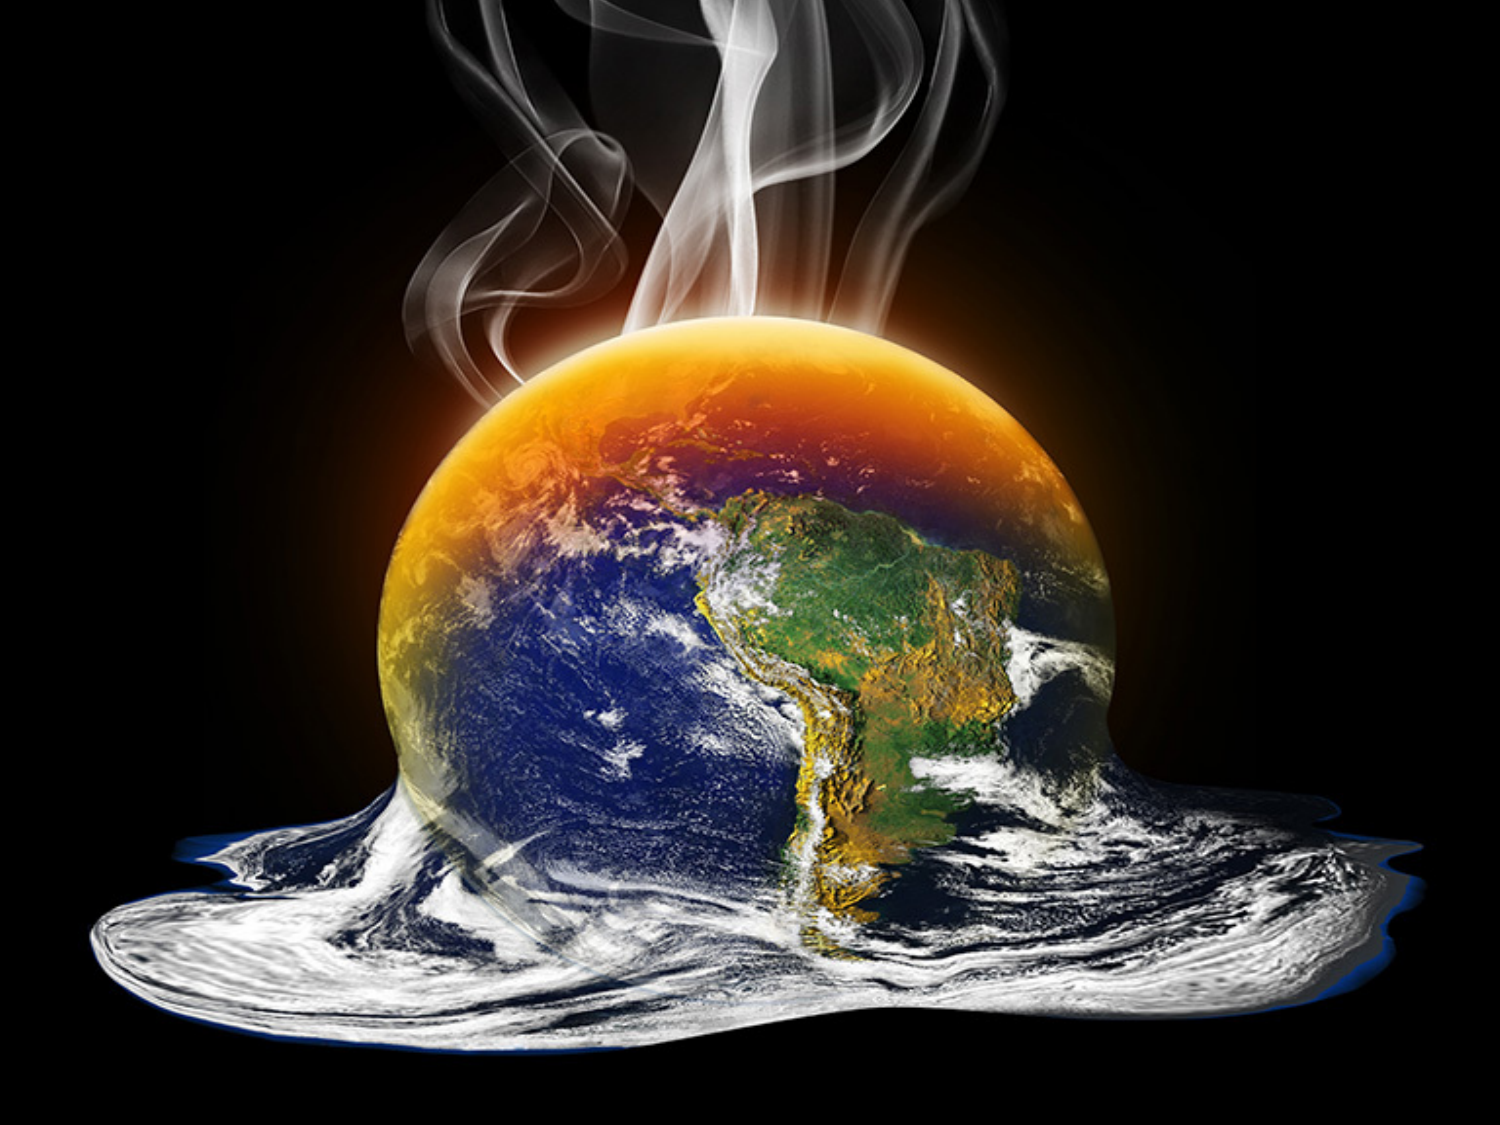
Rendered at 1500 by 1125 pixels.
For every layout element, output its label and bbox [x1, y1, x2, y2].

list [0, 0, 1500, 1125]
